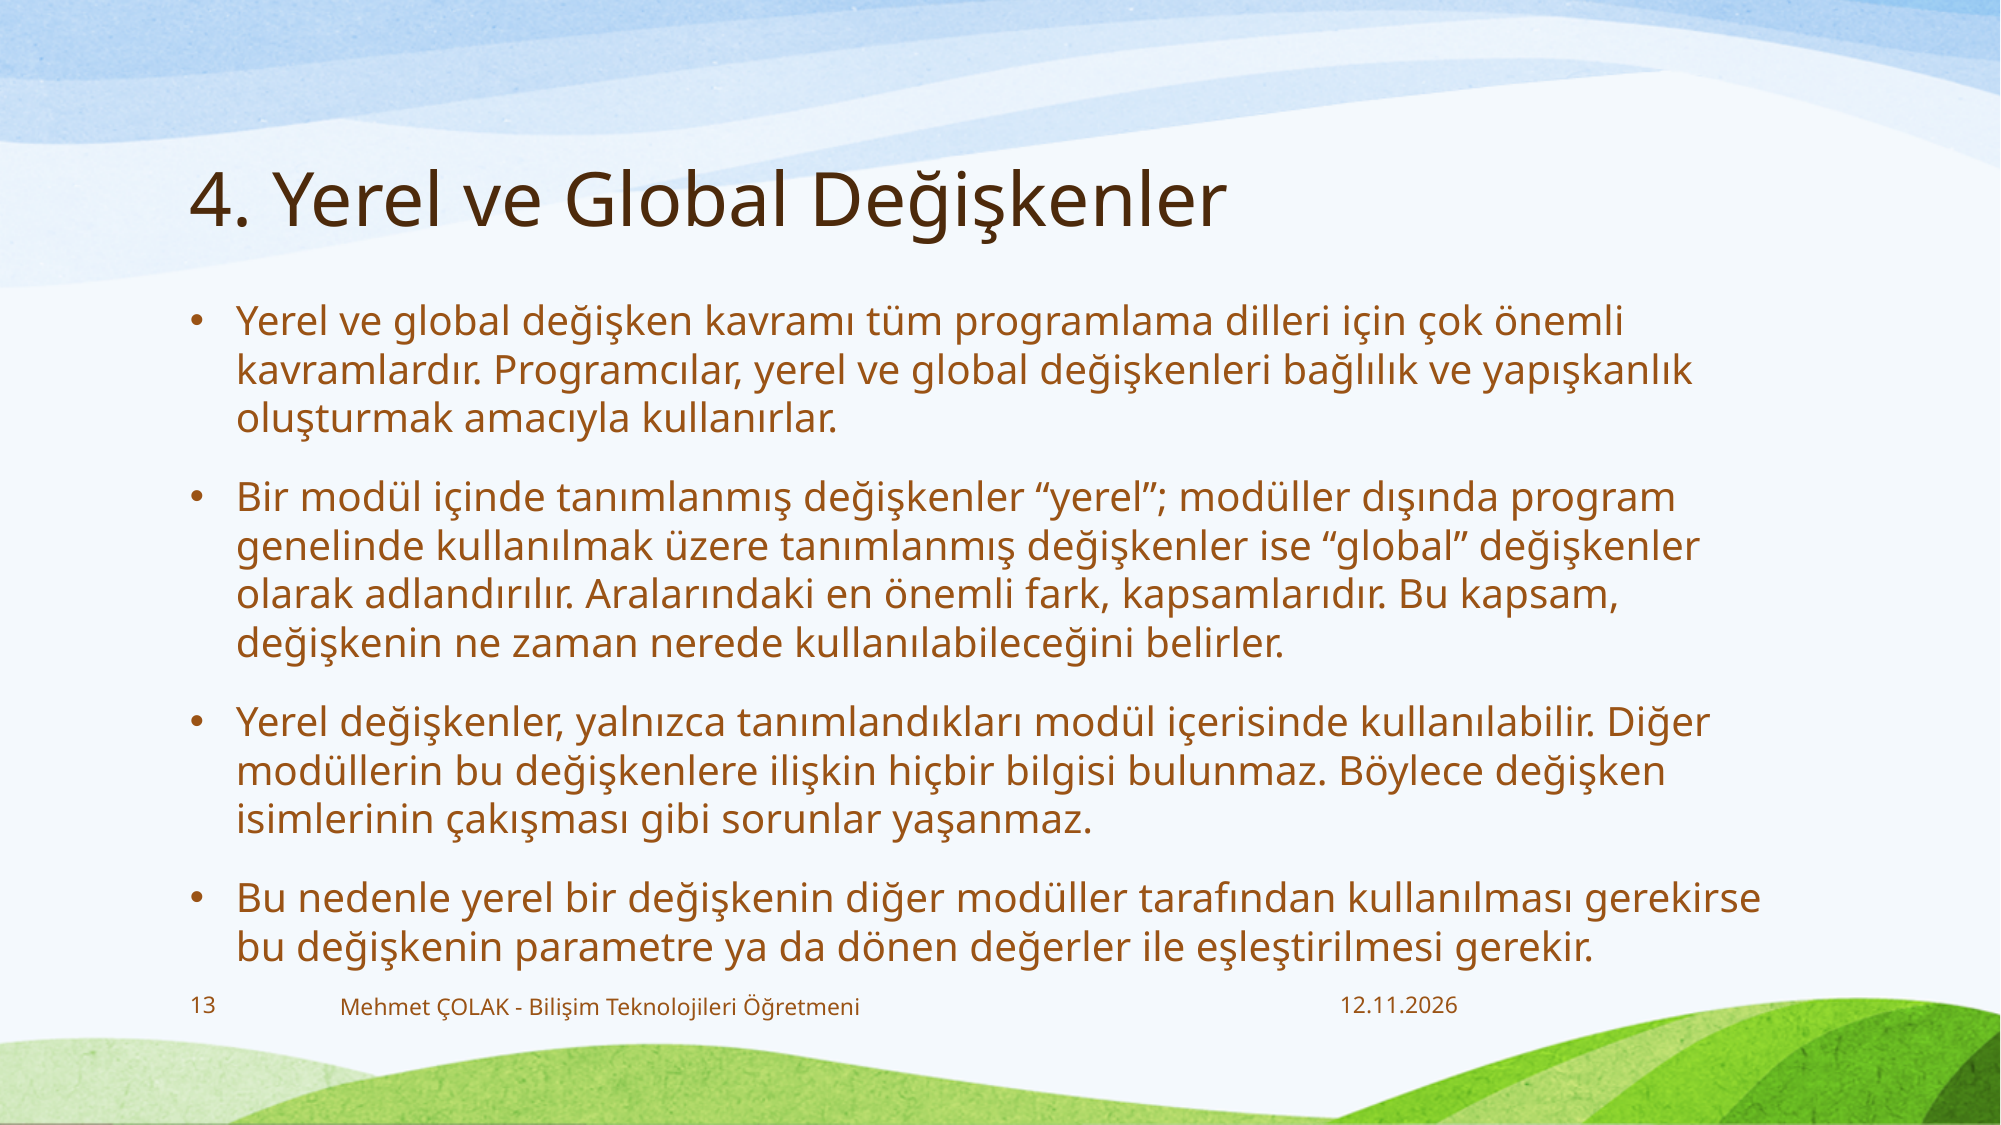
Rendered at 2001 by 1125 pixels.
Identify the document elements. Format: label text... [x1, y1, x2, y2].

list Yerel ve global değişken kavramı tüm programlama dilleri için çok önemli kavramlardır. Programcılar, yerel ve global değişkenleri bağlılık ve yapışkanlık oluşturmak amacıyla kullanırlar. Bir modül içinde tanımlanmış değişkenler “yerel”; modüller dışında program genelinde kullanılmak üzere tanımlanmış değişkenler ise “global” değişkenler olarak adlandırılır. Aralarındaki en önemli fark, kapsamlarıdır. Bu kapsam, değişkenin ne zaman nerede kullanılabileceğini belirler. Yerel değişkenler, yalnızca tanımlandıkları modül içerisinde kullanılabilir. Diğer modüllerin bu değişkenlere ilişkin hiçbir bilgisi bulunmaz. Böylece değişken isimlerinin çakışması gibi sorunlar yaşanmaz. Bu nedenle yerel bir değişkenin diğer modüller tarafından kullanılması gerekirse bu değişkenin parametre ya da dönen değerler ile eşleştirilmesi gerekir. [174, 287, 1825, 982]
title 4. Yerel ve Global Değişkenler [174, 50, 1825, 250]
picture [0, 0, 2001, 1125]
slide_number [1324, 987, 1554, 1025]
slide_number 13 [174, 987, 300, 1025]
footer Mehmet ÇOLAK - Bilişim Teknolojileri Öğretmeni [324, 987, 1300, 1025]
